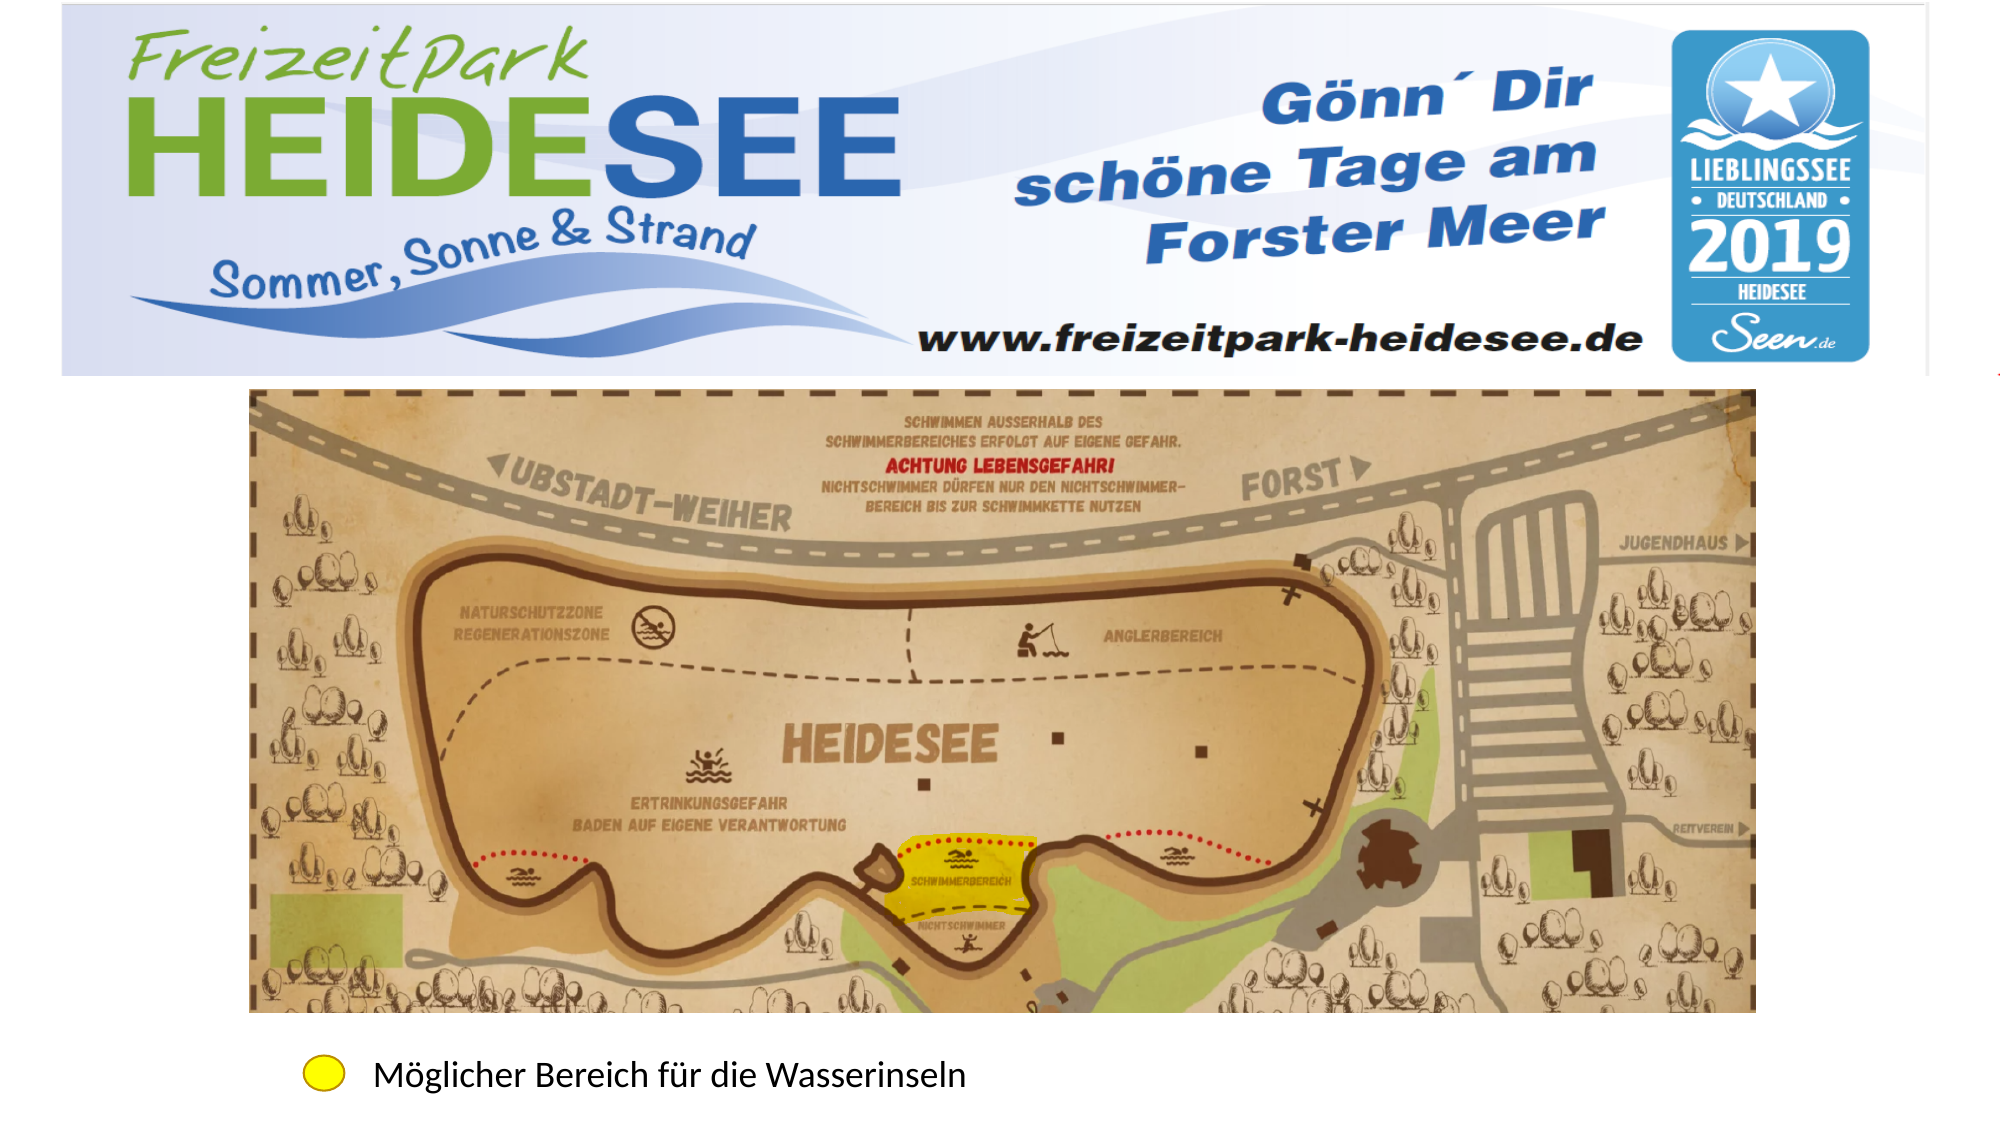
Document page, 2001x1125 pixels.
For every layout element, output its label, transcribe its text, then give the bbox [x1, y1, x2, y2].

text_box [302, 1054, 346, 1092]
picture [249, 389, 1756, 1013]
picture [61, 2, 2000, 376]
text_box Möglicher Bereich für die Wasserinseln [358, 1042, 1367, 1125]
